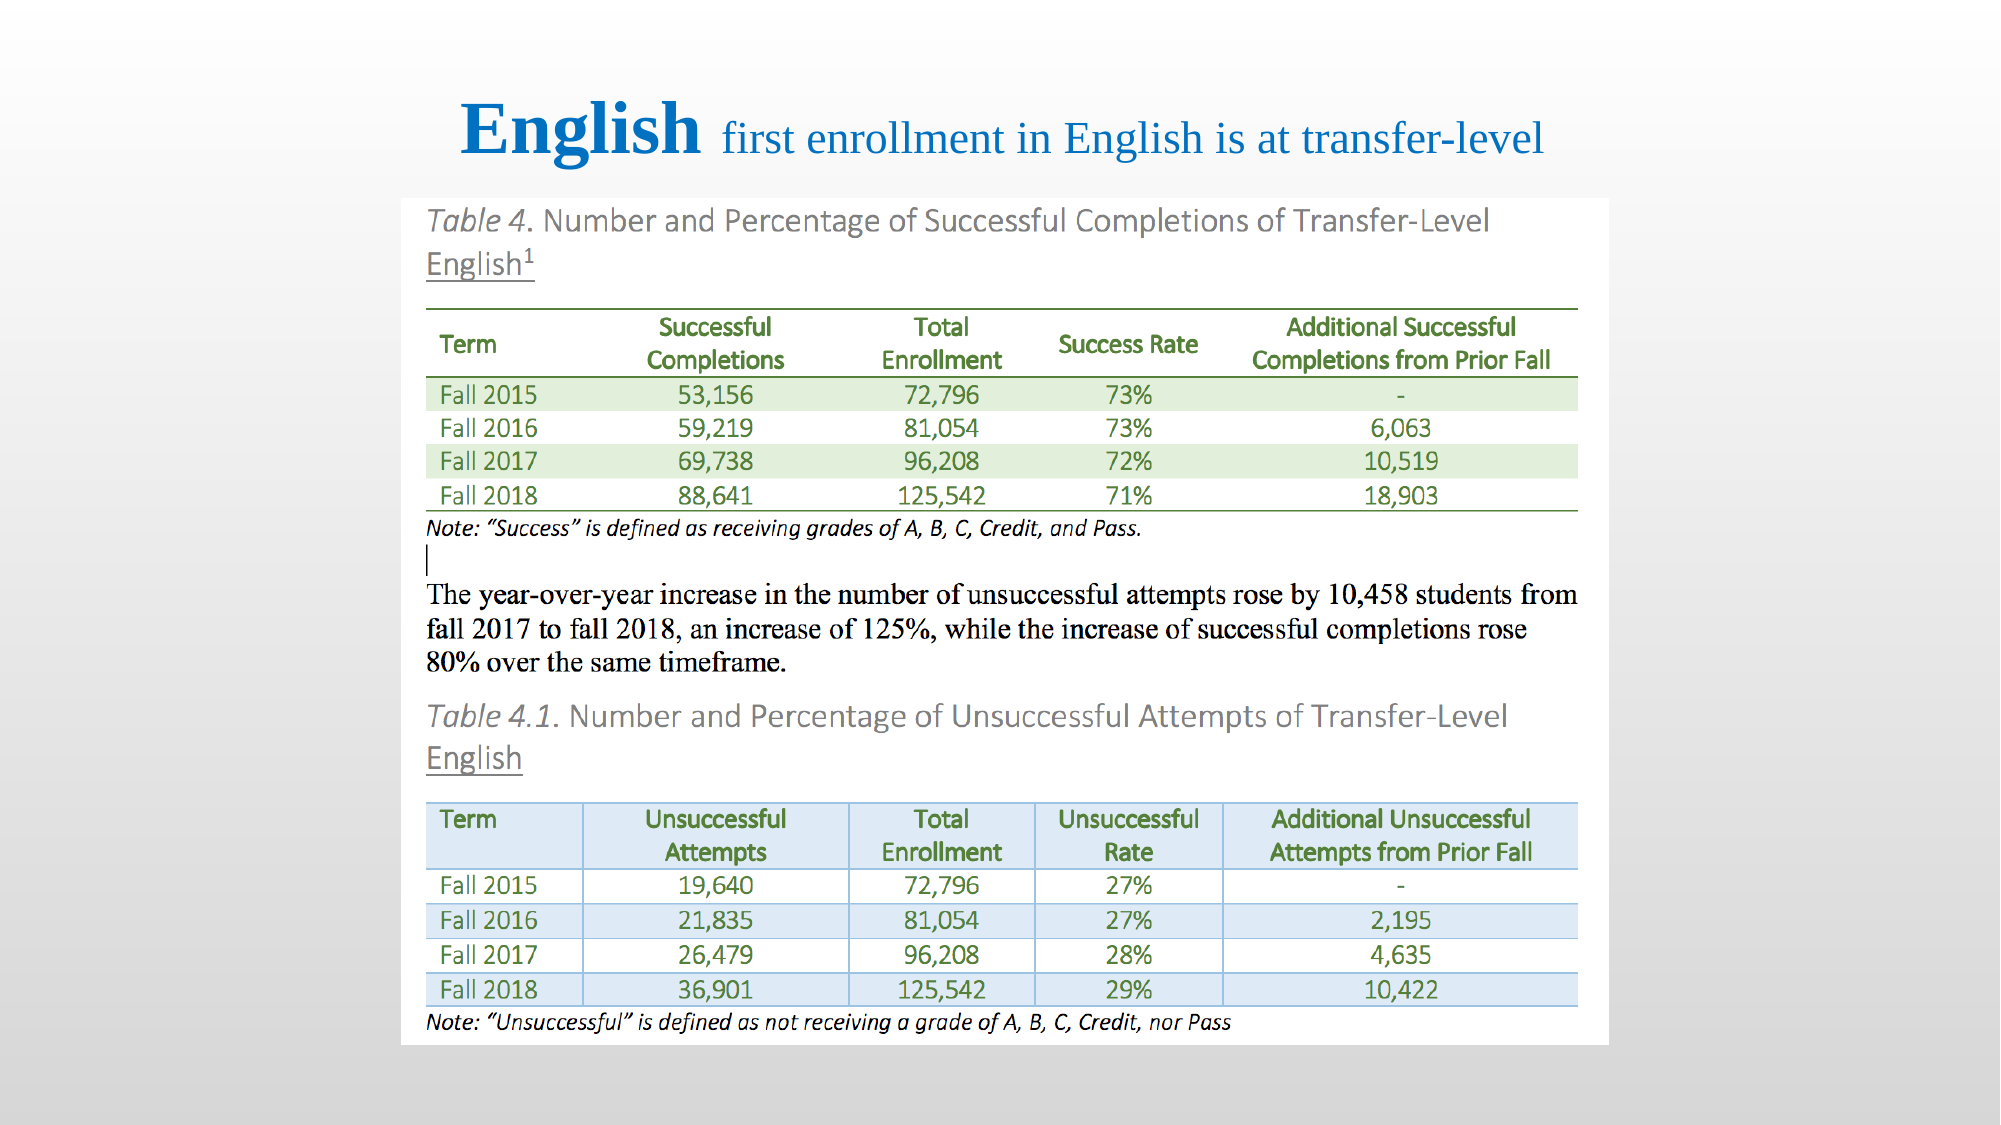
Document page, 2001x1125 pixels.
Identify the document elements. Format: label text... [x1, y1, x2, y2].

title English first enrollment in English is at transfer-level [147, 59, 1858, 199]
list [401, 198, 1609, 1045]
